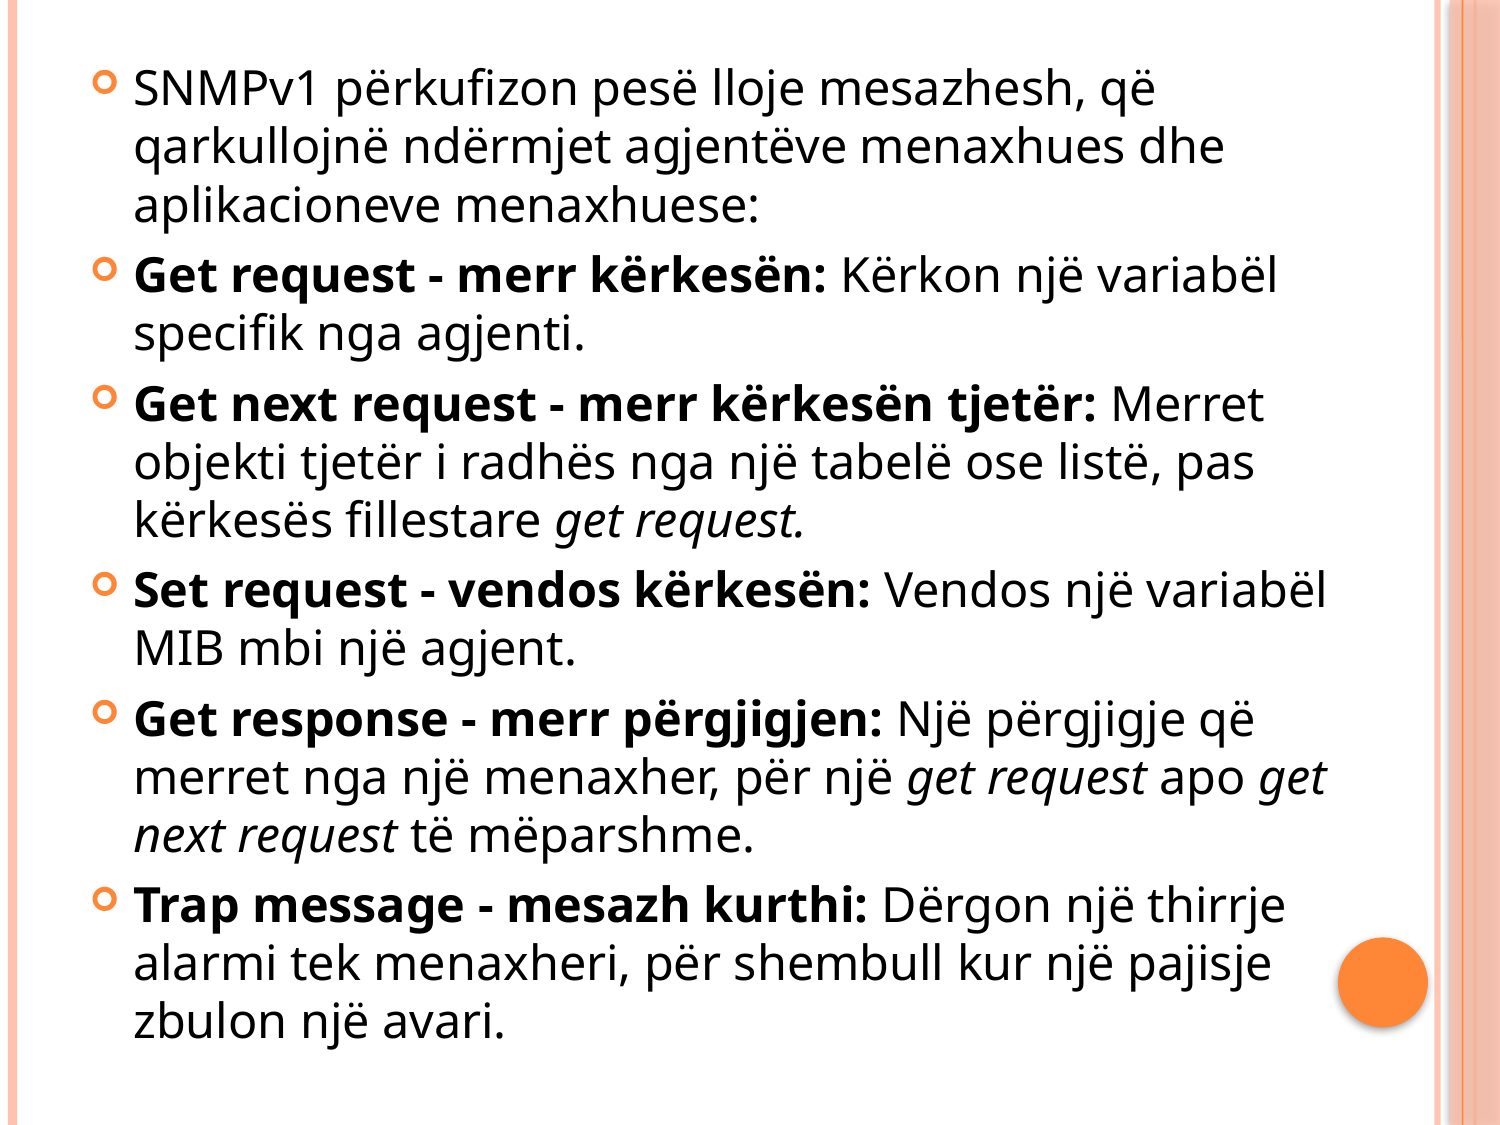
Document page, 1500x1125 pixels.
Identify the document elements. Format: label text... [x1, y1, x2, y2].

list SNMPv1 përkufizon pesë lloje mesazhesh, që qarkullojnë ndërmjet agjentëve menaxhues dhe aplikacioneve menaxhuese: Get request - merr kërkesën: Kërkon një variabël specifik nga agjenti. Get next request - merr kërkesën tjetër: Merret objekti tjetër i radhës nga një tabelë ose listë, pas kërkesës fillestare get request. Set request - vendos kërkesën: Vendos një variabël MIB mbi një agjent. Get response - merr përgjigjen: Një përgjigje që merret nga një menaxher, për një get request apo get next request të mëparshme. Trap message - mesazh kurthi: Dërgon një thirrje alarmi tek menaxheri, për shembull kur një pajisje zbulon një avari. [75, 50, 1438, 1062]
